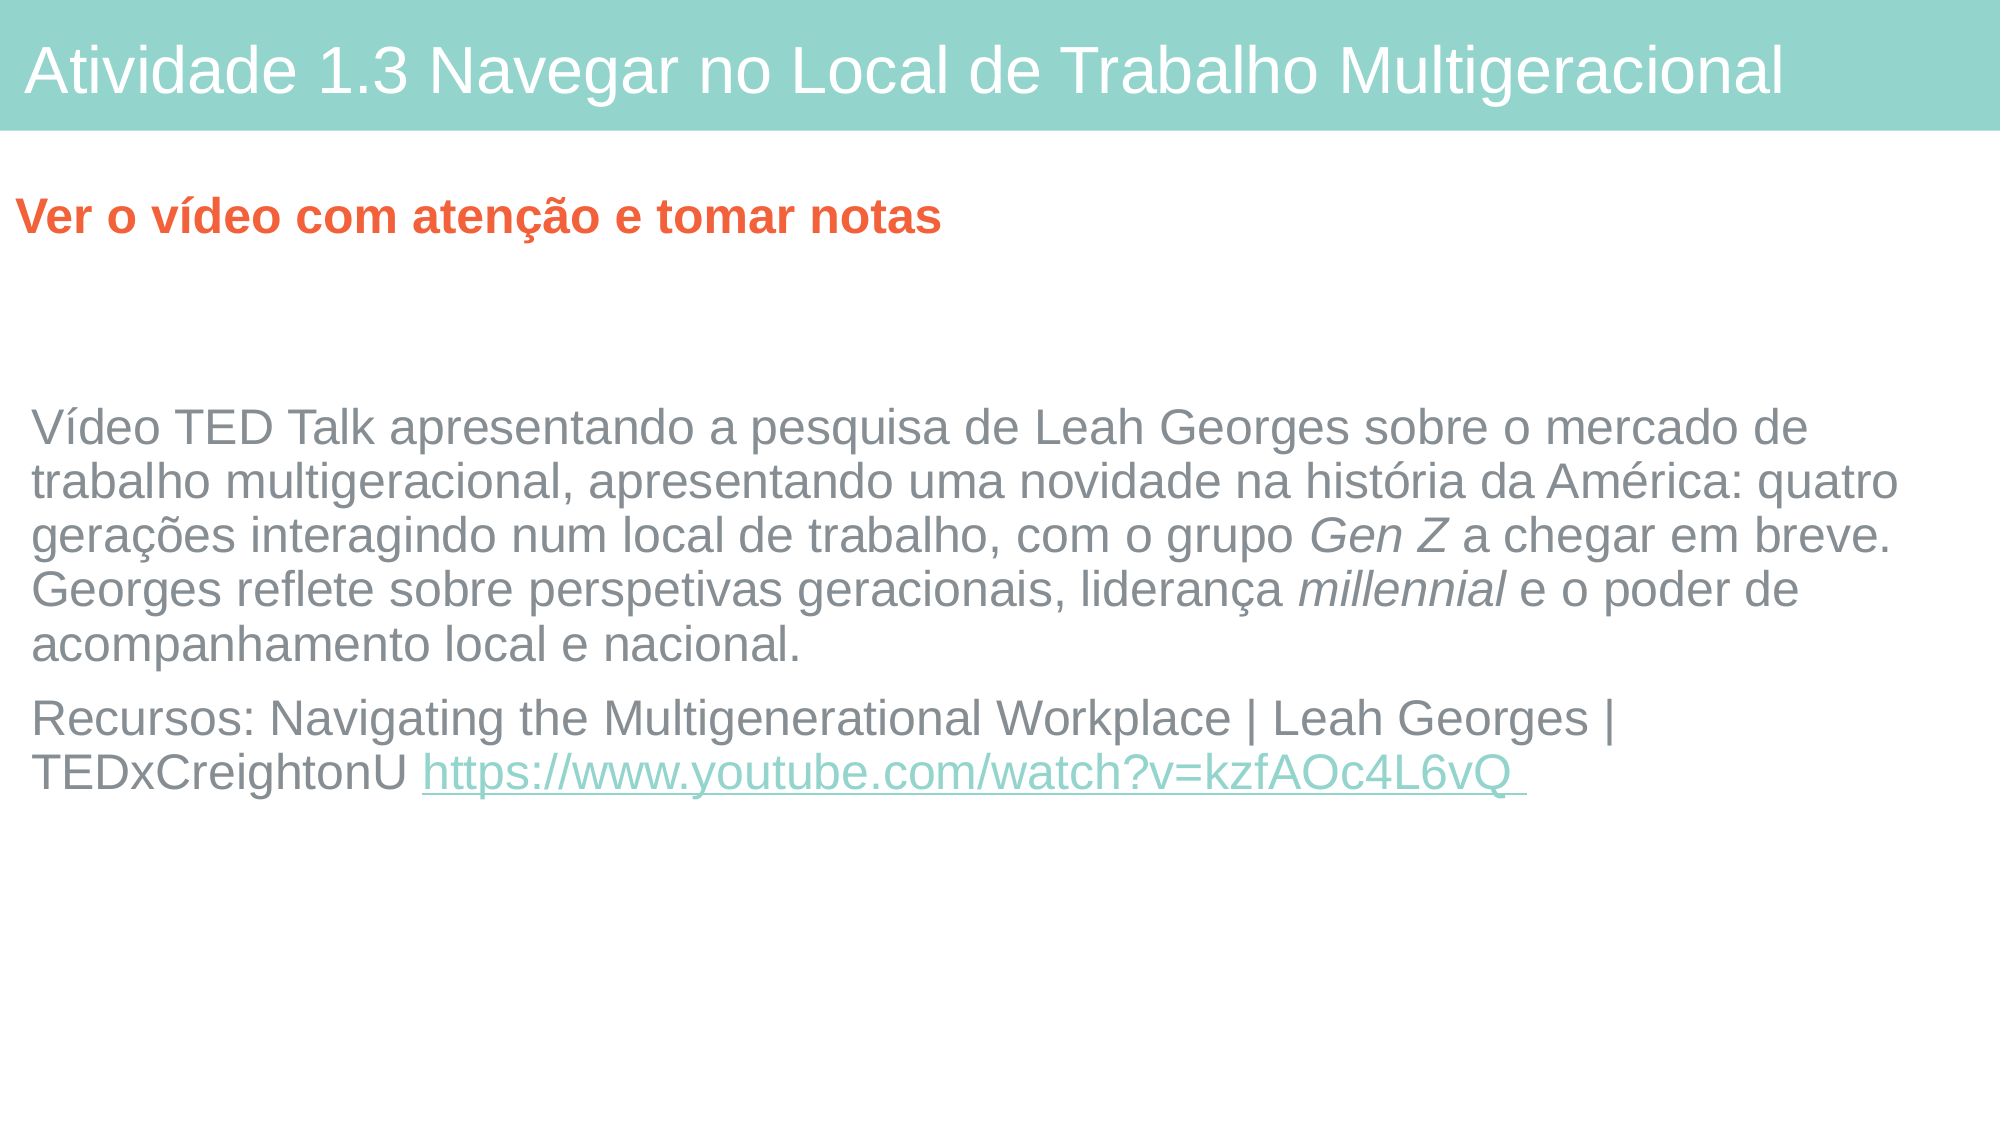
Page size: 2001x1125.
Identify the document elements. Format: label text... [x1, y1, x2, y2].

list Ver o vídeo com atenção e tomar notas [0, 172, 1960, 263]
list Vídeo TED Talk apresentando a pesquisa de Leah Georges sobre o mercado de trabalho multigeracional, apresentando uma novidade na história da América: quatro gerações interagindo num local de trabalho, com o grupo Gen Z a chegar em breve. Georges reflete sobre perspetivas geracionais, liderança millennial e o poder de acompanhamento local e nacional. Recursos: Navigating the Multigenerational Workplace | Leah Georges | TEDxCreightonU https://www.youtube.com/watch?v=kzfAOc4L6vQ [16, 394, 1976, 1079]
title Atividade 1.3 Navegar no Local de Trabalho Multigeracional [16, 13, 1976, 131]
